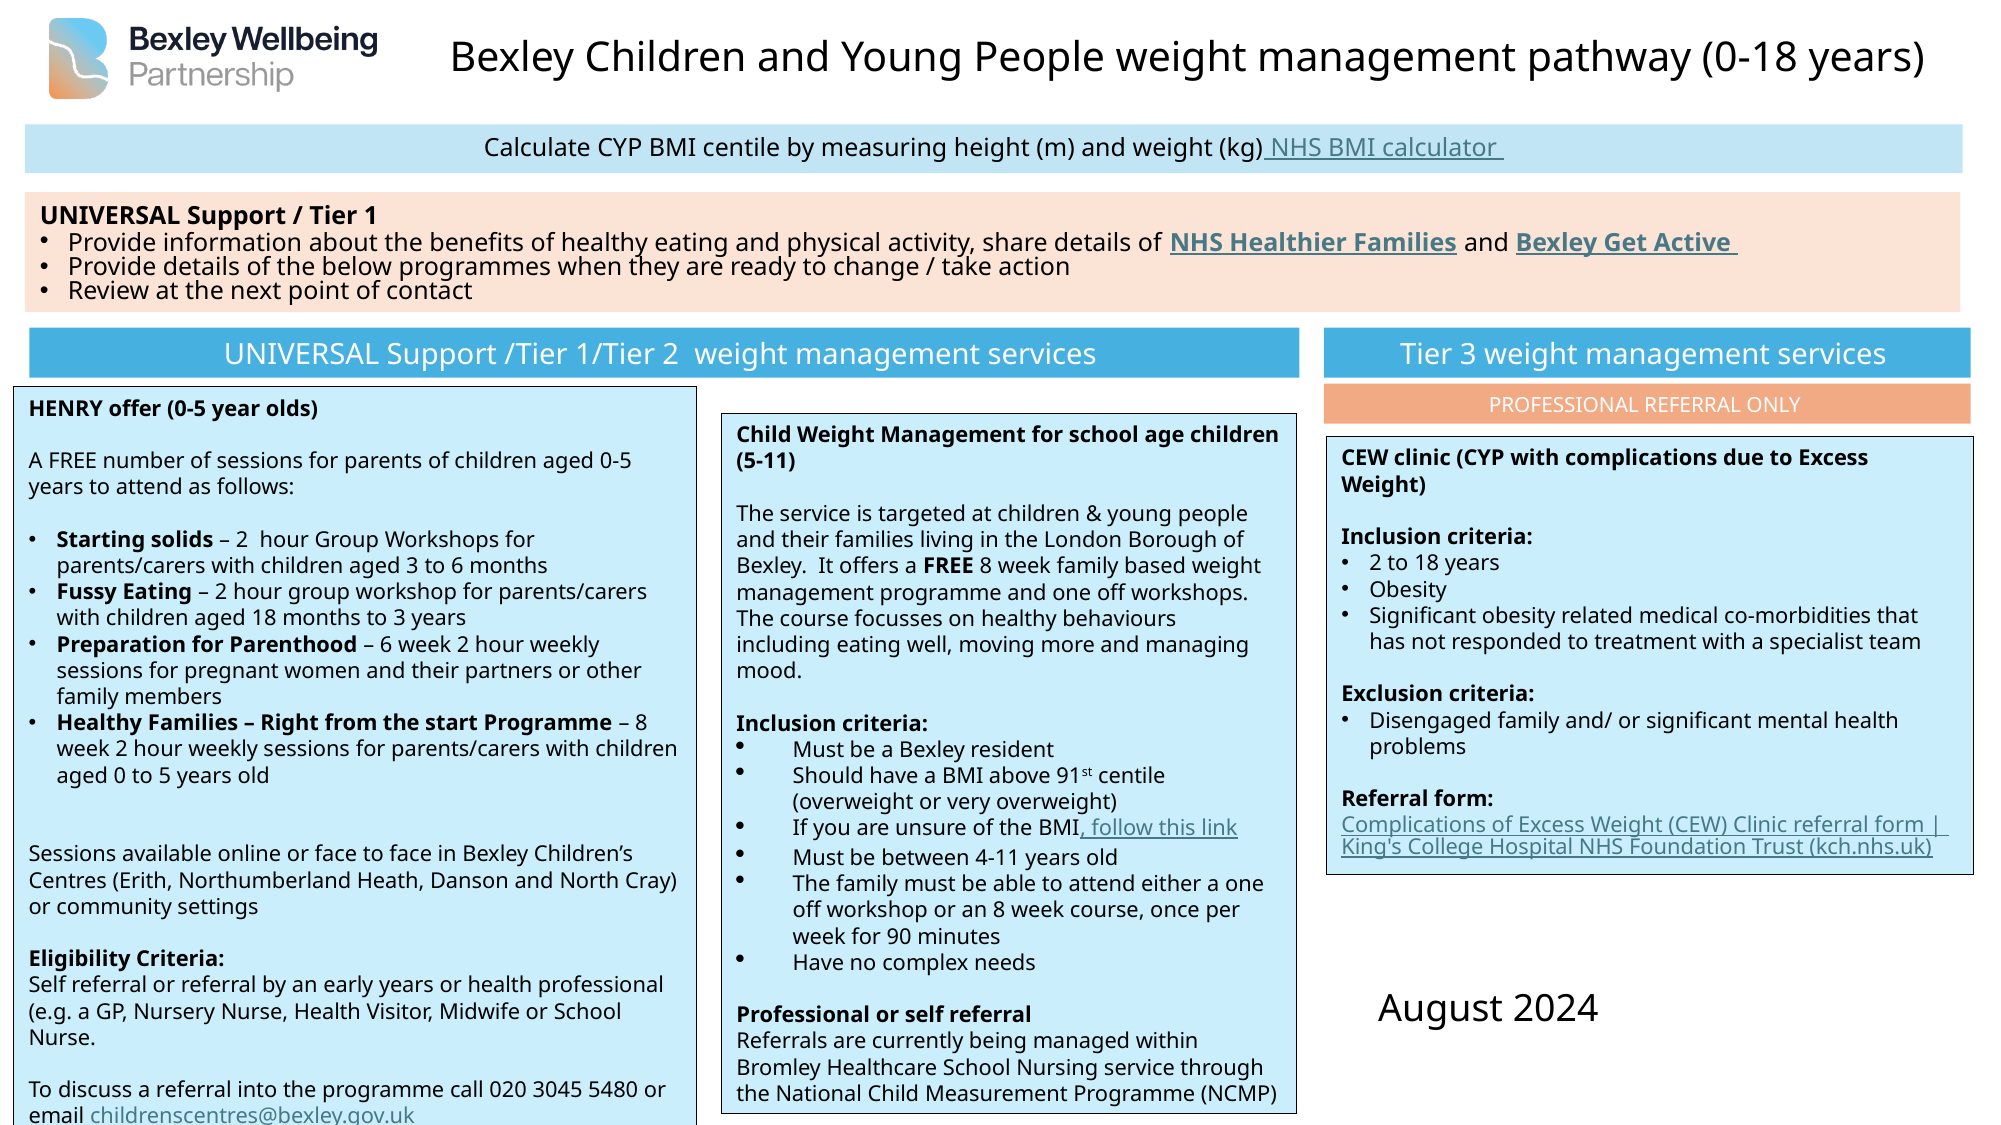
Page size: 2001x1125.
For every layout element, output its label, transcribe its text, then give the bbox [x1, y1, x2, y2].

text_box Bexley Children and Young People weight management pathway (0-18 years) [404, 28, 1971, 128]
text_box August 2024 [1363, 976, 1889, 1037]
text_box Tier 3 weight management services [1323, 327, 1971, 378]
text_box HENRY offer (0-5 year olds) A FREE number of sessions for parents of children aged 0-5 years to attend as follows: Starting solids – 2 hour Group Workshops for parents/carers with children aged 3 to 6 months Fussy Eating – 2 hour group workshop for parents/carers with children aged 18 months to 3 years Preparation for Parenthood – 6 week 2 hour weekly sessions for pregnant women and their partners or other family members Healthy Families – Right from the start Programme – 8 week 2 hour weekly sessions for parents/carers with children aged 0 to 5 years old Sessions available online or face to face in Bexley Children’s Centres (Erith, Northumberland Heath, Danson and North Cray) or community settings Eligibility Criteria: Self referral or referral by an early years or health professional (e.g. a GP, Nursery Nurse, Health Visitor, Midwife or School Nurse. To discuss a referral into the programme call 020 3045 5480 or email childrenscentres@bexley.gov.uk [13, 386, 697, 1125]
text_box UNIVERSAL Support /Tier 1/Tier 2 weight management services [29, 327, 1300, 378]
picture [48, 18, 378, 100]
text_box Child Weight Management for school age children (5-11) The service is targeted at children & young people and their families living in the London Borough of Bexley. It offers a FREE 8 week family based weight management programme and one off workshops. The course focusses on healthy behaviours including eating well, moving more and managing mood. Inclusion criteria: Must be a Bexley resident Should have a BMI above 91st centile (overweight or very overweight) If you are unsure of the BMI, follow this link Must be between 4-11 years old The family must be able to attend either a one off workshop or an 8 week course, once per week for 90 minutes Have no complex needs Professional or self referral Referrals are currently being managed within Bromley Healthcare School Nursing service through the National Child Measurement Programme (NCMP) [721, 413, 1297, 1114]
text_box UNIVERSAL Support / Tier 1 Provide information about the benefits of healthy eating and physical activity, share details of NHS Healthier Families and Bexley Get Active Provide details of the below programmes when they are ready to change / take action Review at the next point of contact [24, 192, 1961, 312]
text_box PROFESSIONAL REFERRAL ONLY [1323, 383, 1971, 424]
text_box CEW clinic (CYP with complications due to Excess Weight) Inclusion criteria: 2 to 18 years Obesity Significant obesity related medical co-morbidities that has not responded to treatment with a specialist team Exclusion criteria: Disengaged family and/ or significant mental health problems Referral form: Complications of Excess Weight (CEW) Clinic referral form | King's College Hospital NHS Foundation Trust (kch.nhs.uk) [1326, 436, 1974, 875]
text_box Calculate CYP BMI centile by measuring height (m) and weight (kg) NHS BMI calculator [24, 124, 1963, 174]
